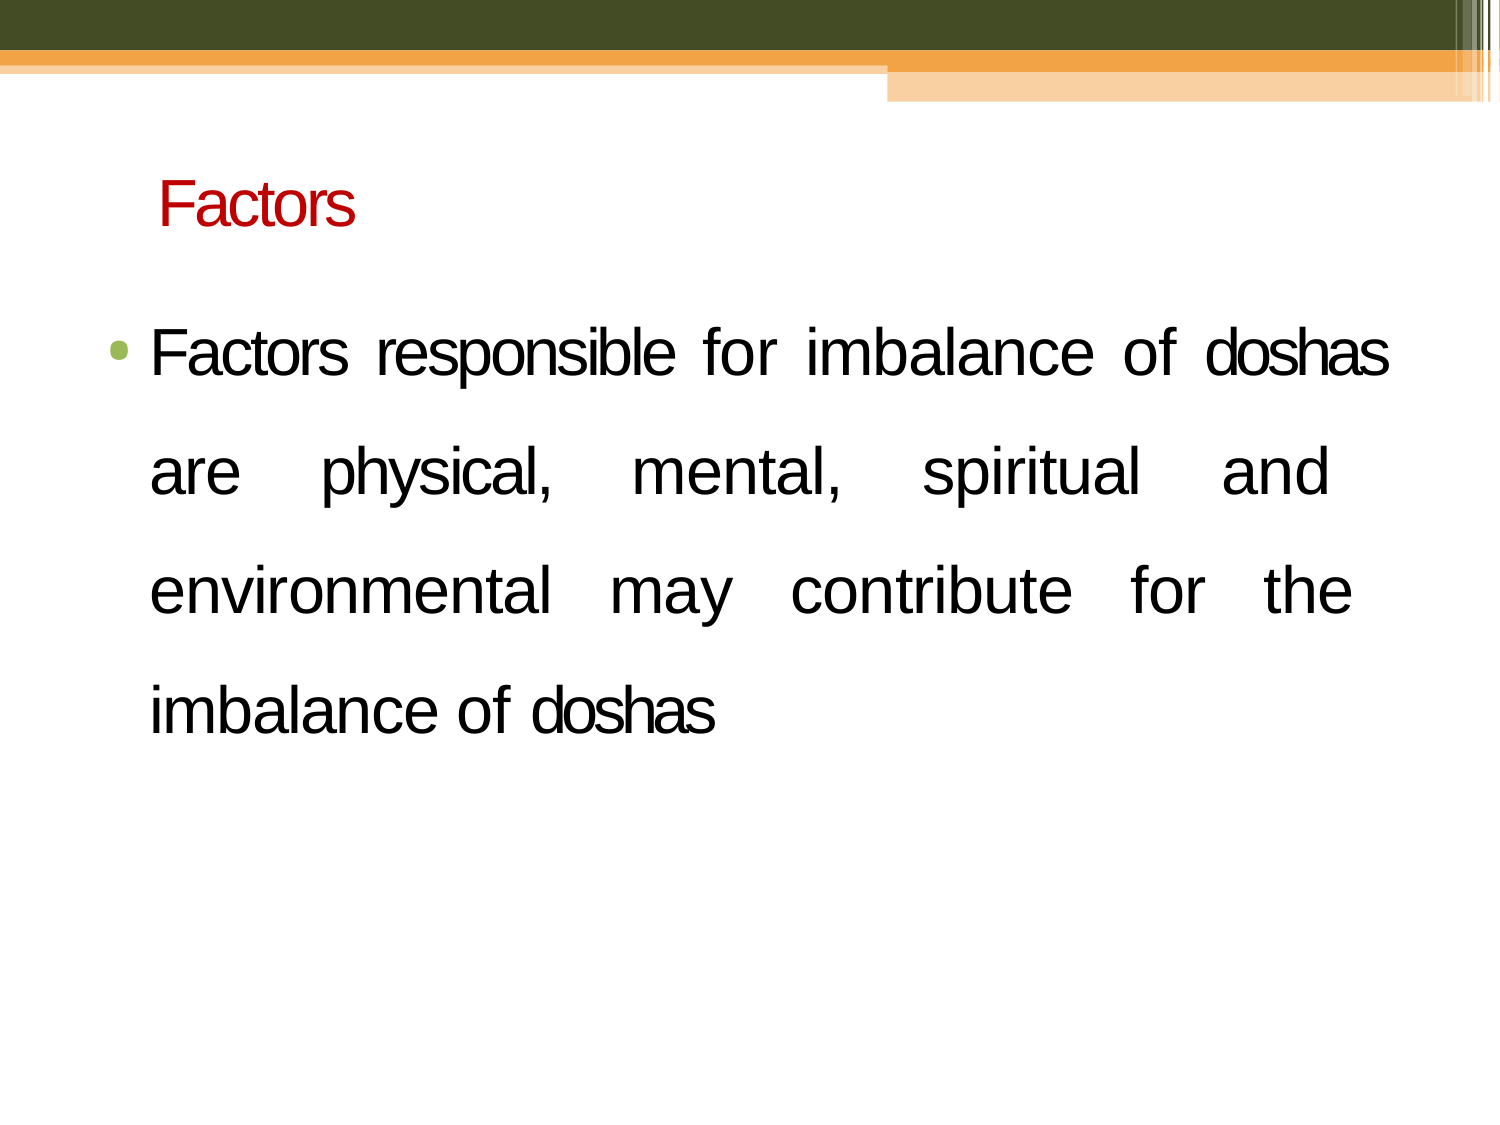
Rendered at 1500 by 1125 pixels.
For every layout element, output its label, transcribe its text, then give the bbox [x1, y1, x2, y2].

text_box Factors Factors responsible for imbalance of doshas are physical, mental, spiritual and environmental may contribute for the imbalance of doshas [105, 158, 1411, 747]
